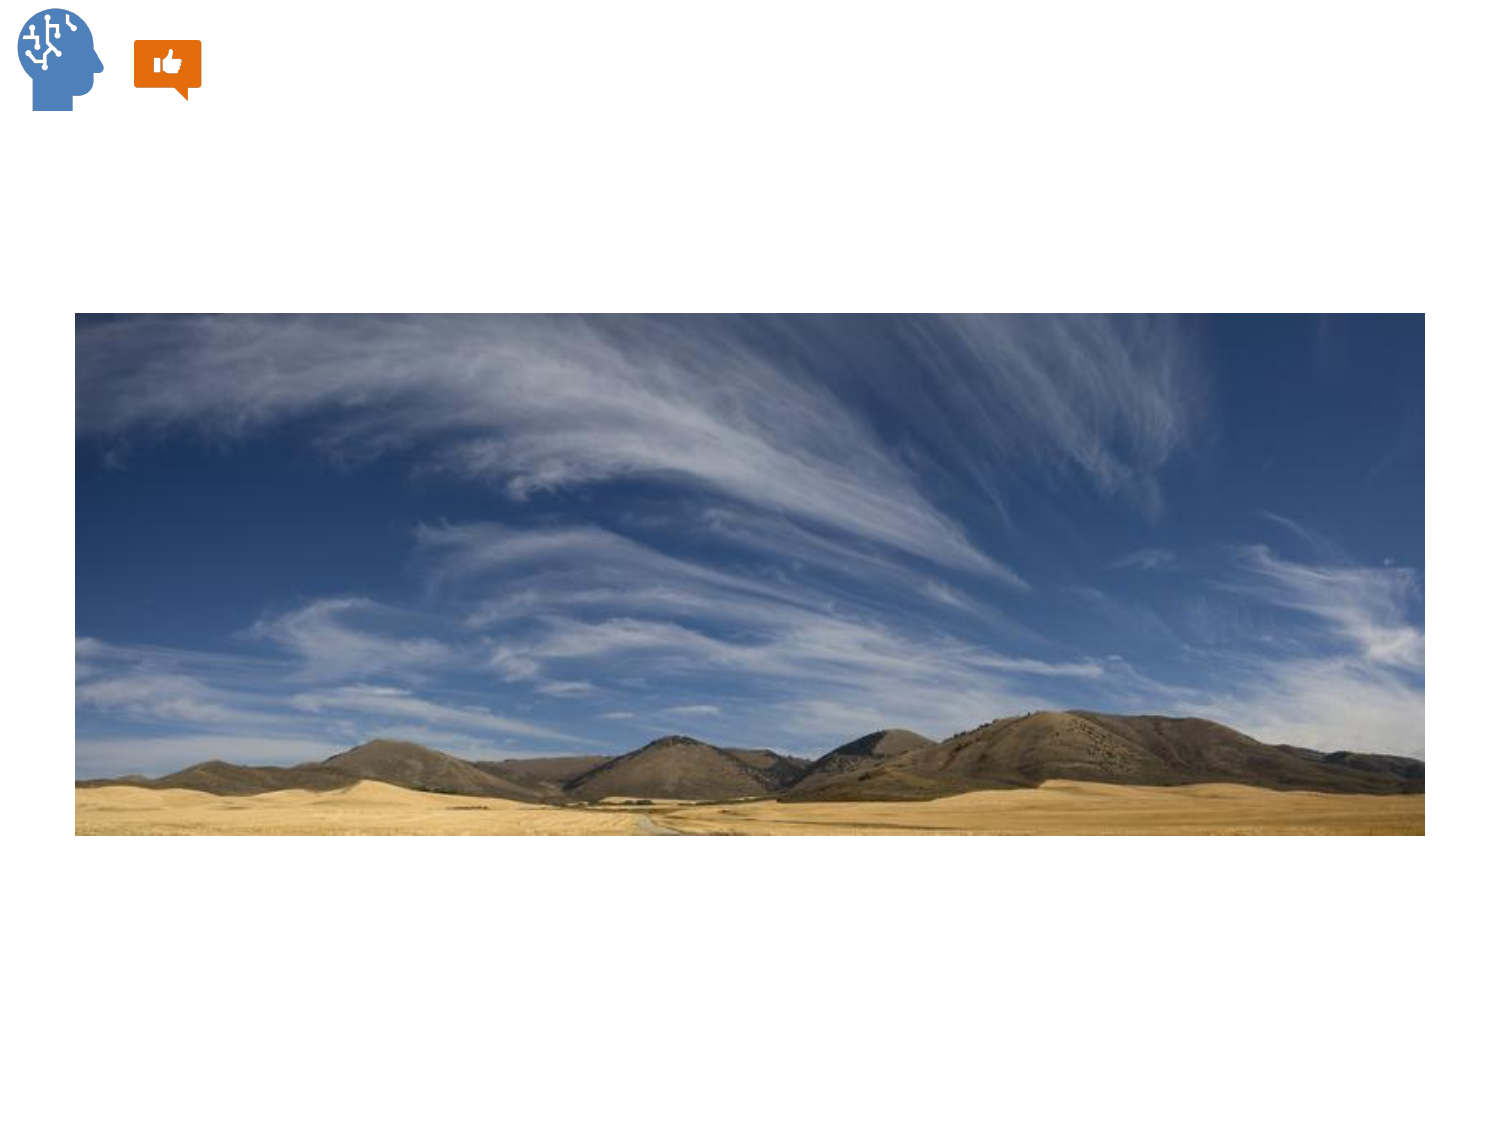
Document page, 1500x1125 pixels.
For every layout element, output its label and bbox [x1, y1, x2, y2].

picture [74, 143, 1426, 1006]
picture [120, 23, 215, 118]
text_box [0, 0, 115, 121]
